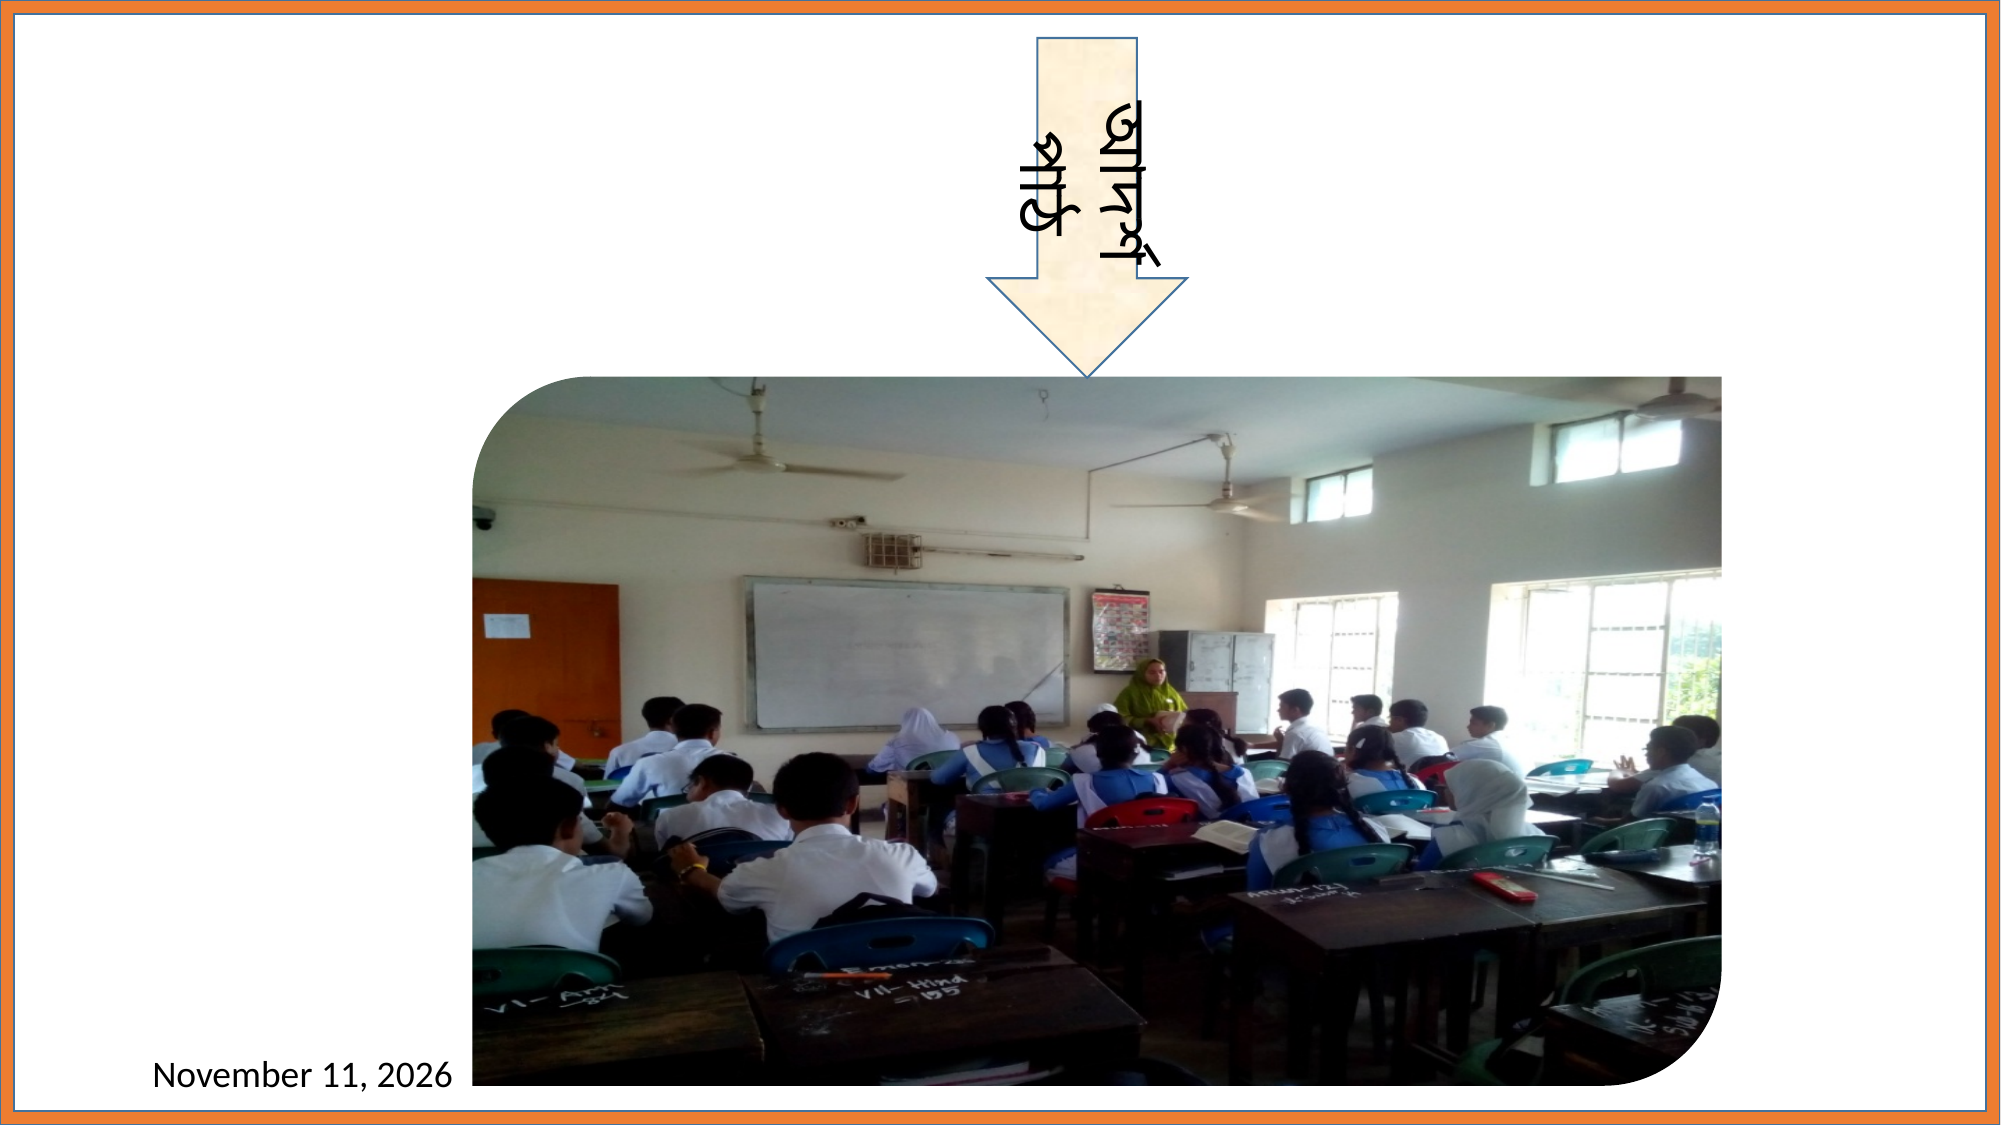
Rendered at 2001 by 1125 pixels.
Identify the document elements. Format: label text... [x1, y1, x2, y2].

text_box আদর্শ পাঠ [985, 36, 1190, 376]
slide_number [137, 1042, 588, 1103]
picture [472, 376, 1722, 1086]
